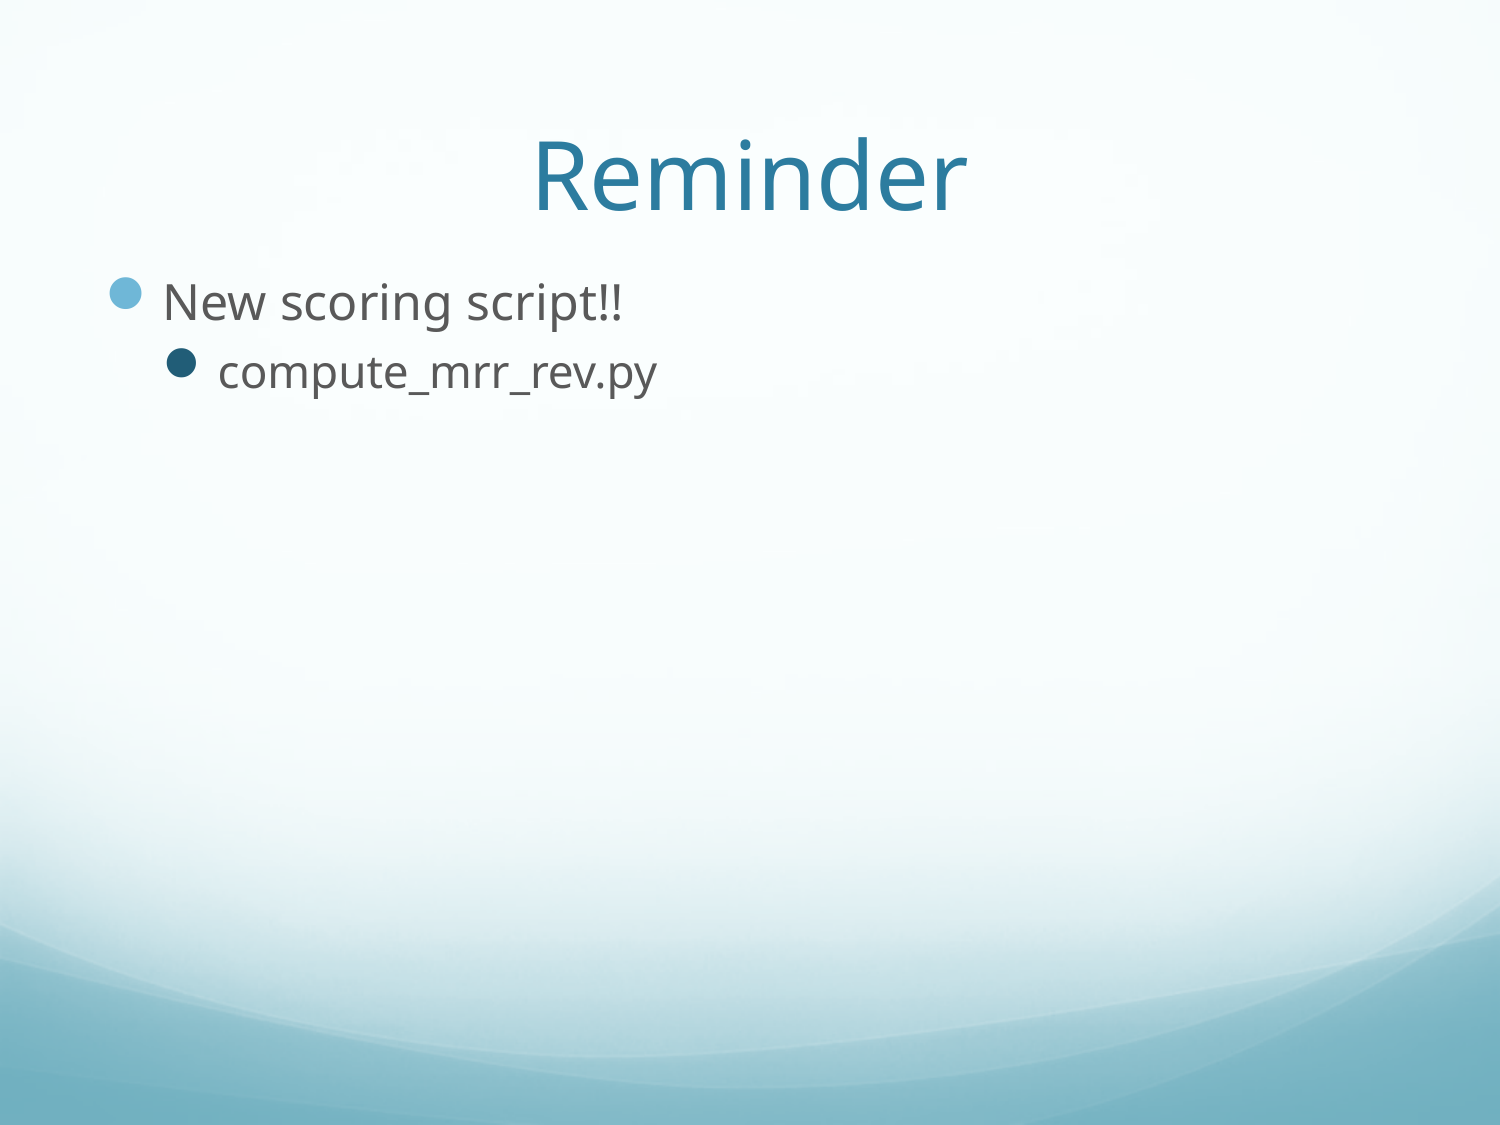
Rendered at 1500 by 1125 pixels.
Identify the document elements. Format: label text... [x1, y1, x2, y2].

list New scoring script!! compute_mrr_rev.py [90, 262, 1410, 975]
title Reminder [90, 17, 1410, 237]
